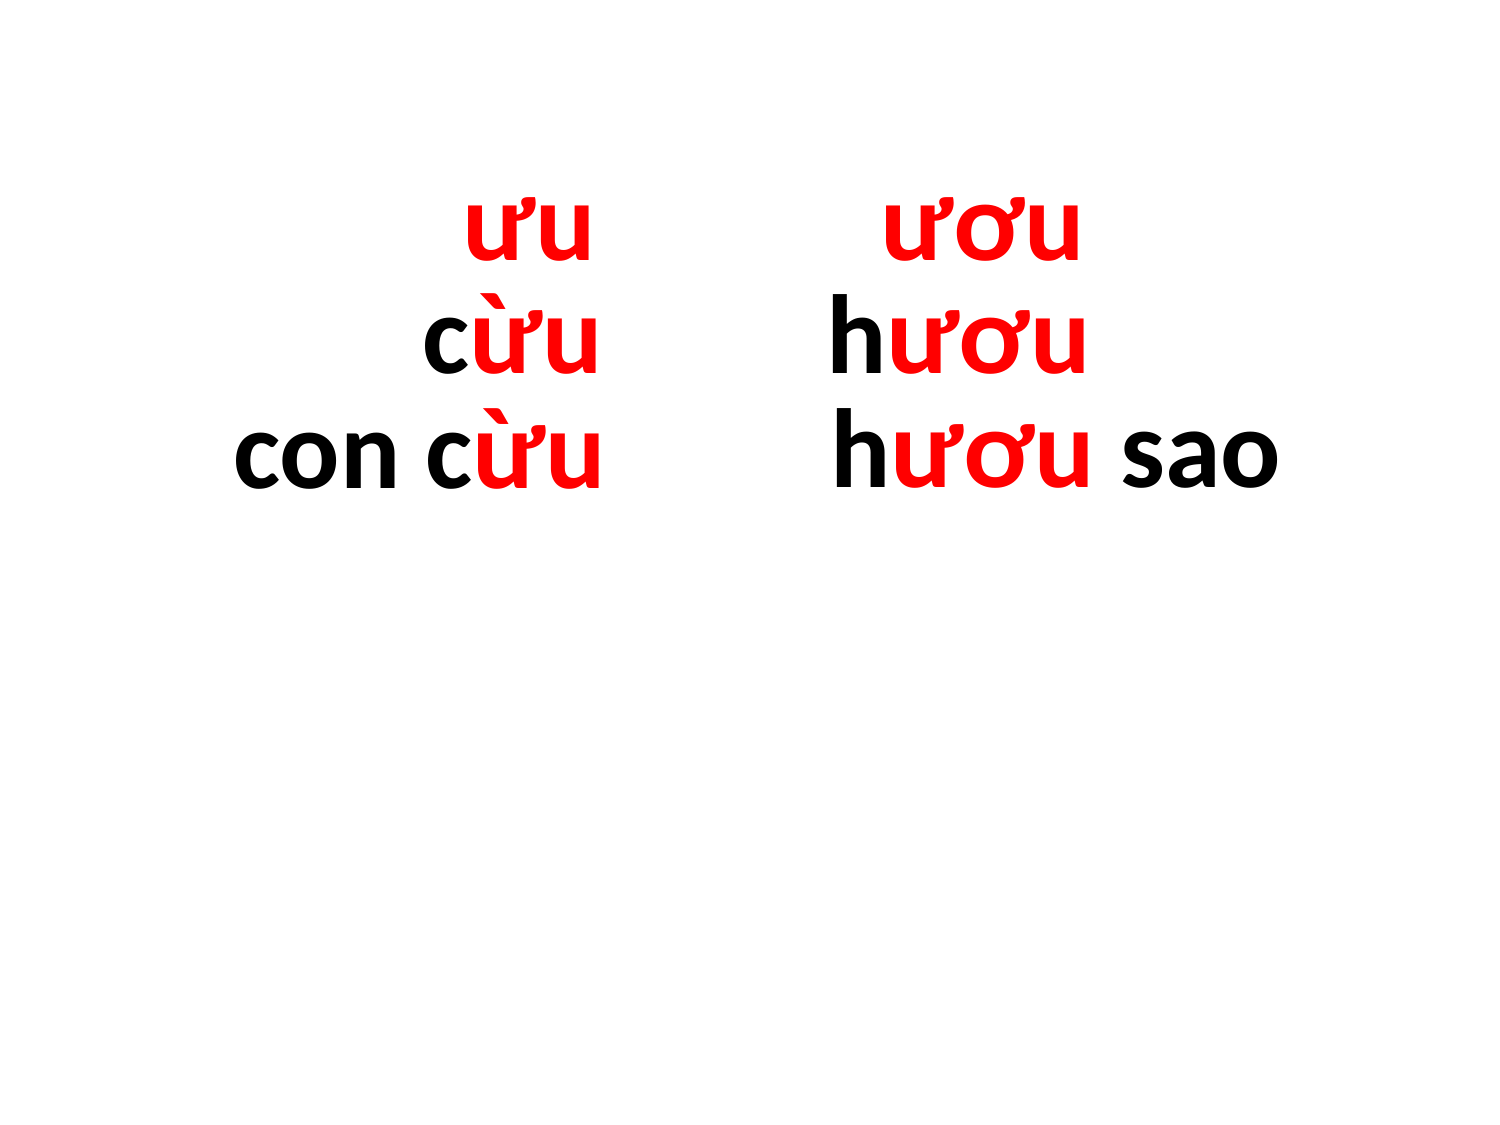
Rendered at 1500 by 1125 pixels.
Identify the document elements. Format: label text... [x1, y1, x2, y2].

text_box hươu sao [815, 367, 1297, 518]
text_box cừu [407, 253, 618, 368]
text_box ưu [448, 140, 699, 291]
text_box con cừu [218, 368, 621, 519]
text_box hươu [811, 253, 1106, 404]
text_box ươu [865, 140, 1100, 253]
